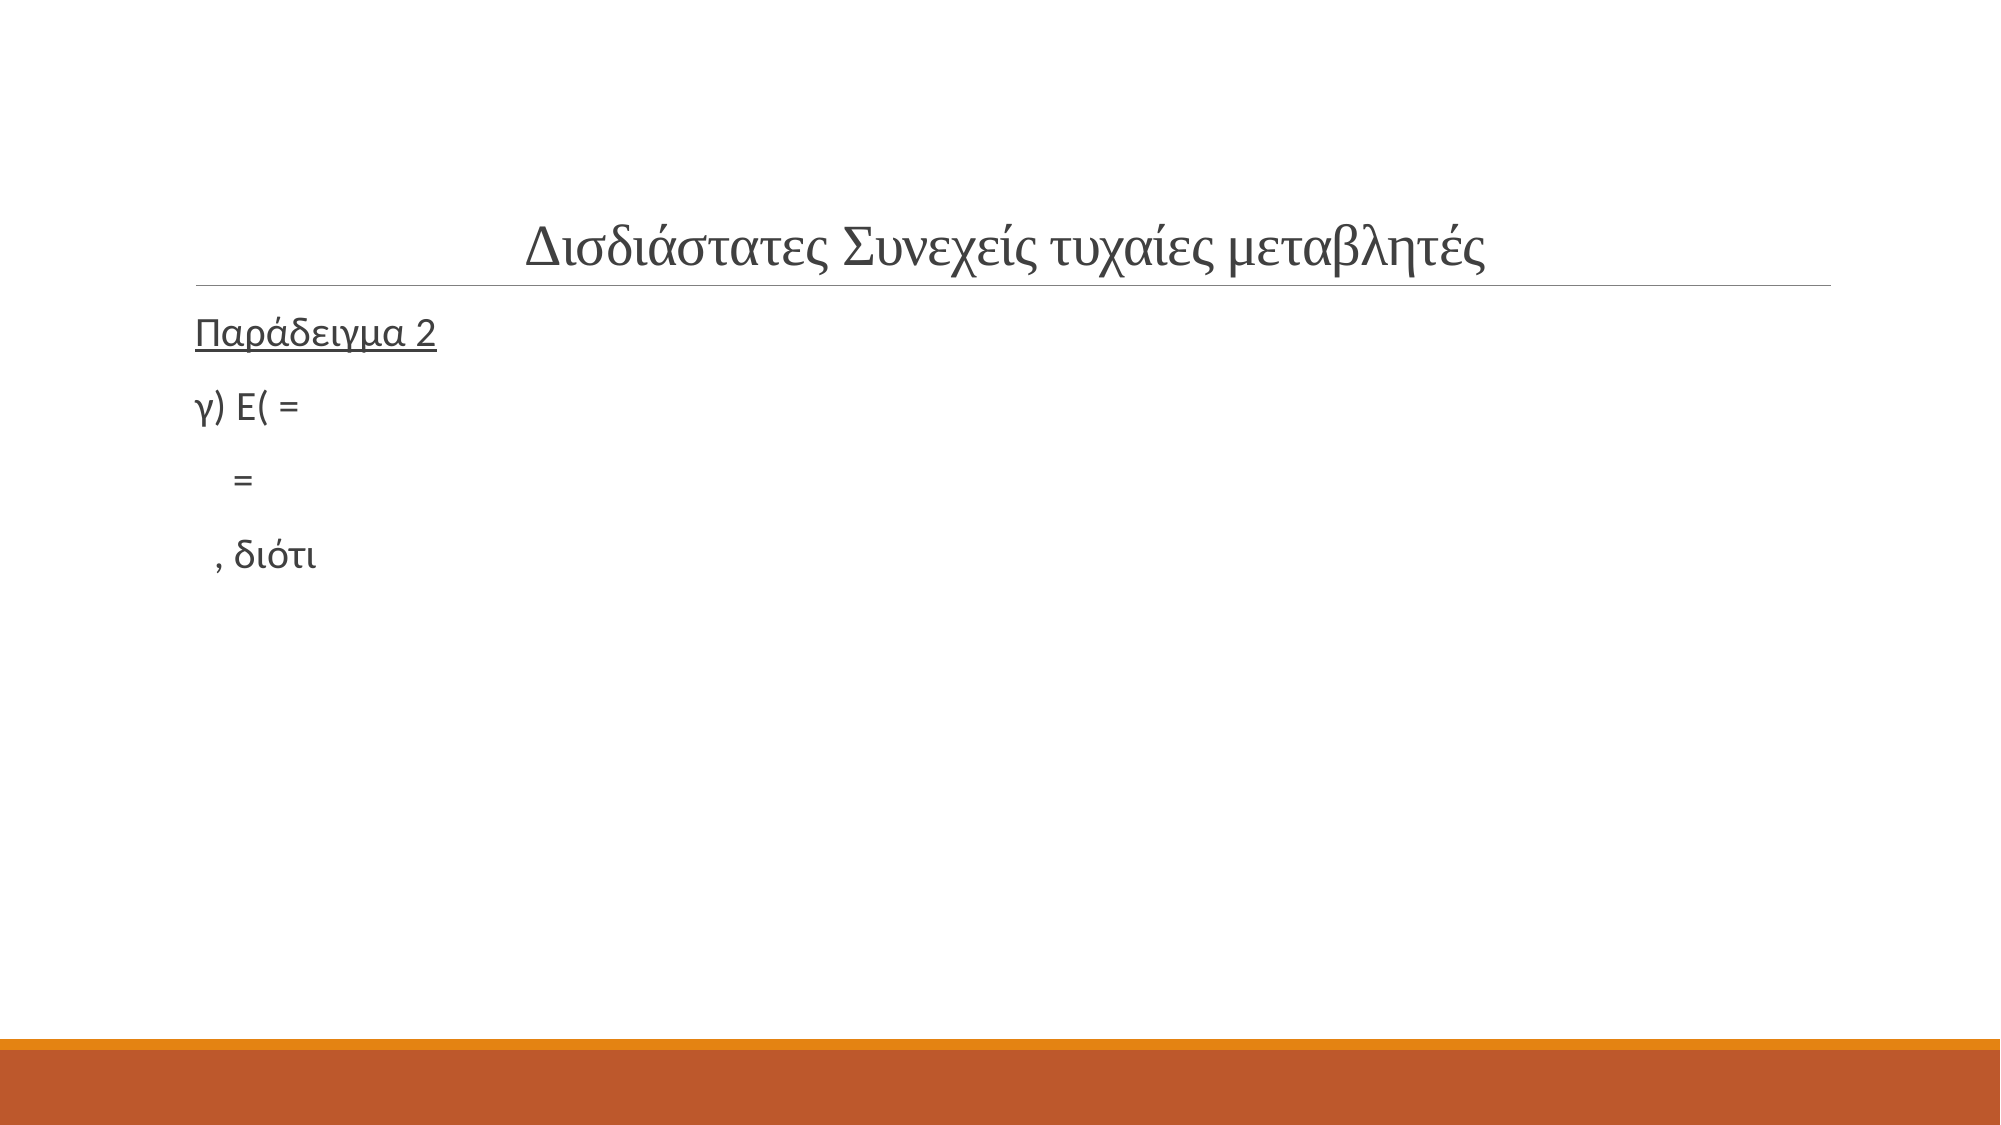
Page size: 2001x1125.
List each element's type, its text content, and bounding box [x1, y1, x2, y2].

title Δισδιάστατες Συνεχείς τυχαίες μεταβλητές [180, 47, 1830, 285]
